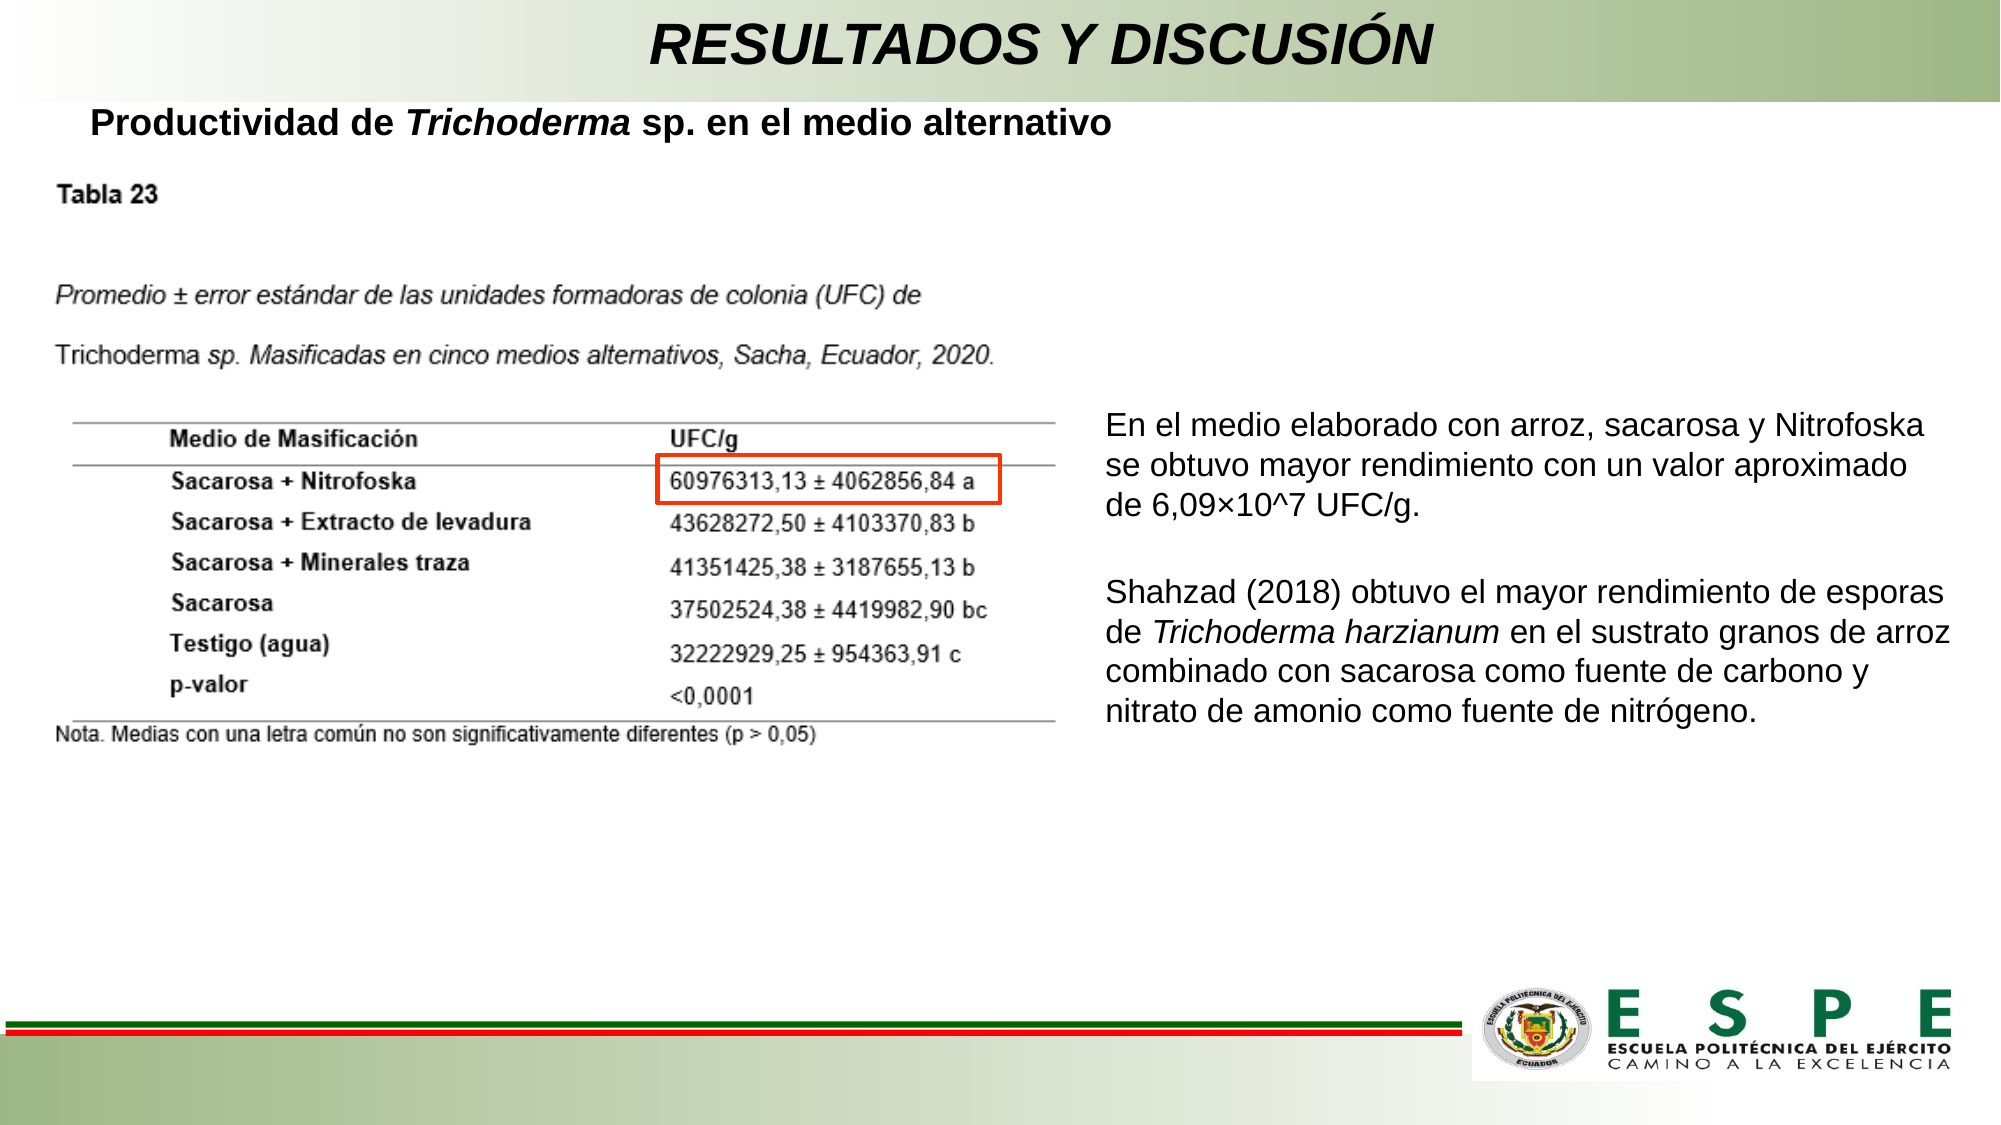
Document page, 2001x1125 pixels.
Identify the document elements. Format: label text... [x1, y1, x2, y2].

picture [1472, 976, 1977, 1081]
picture [42, 172, 1063, 756]
text_box Productividad de Trichoderma sp. en el medio alternativo [75, 90, 1162, 150]
text_box Shahzad (2018) obtuvo el mayor rendimiento de esporas de Trichoderma harzianum en el sustrato granos de arroz combinado con sacarosa como fuente de carbono y nitrato de amonio como fuente de nitrógeno. [1090, 562, 1981, 737]
title RESULTADOS Y DISCUSIÓN [618, 0, 1449, 119]
text_box En el medio elaborado con arroz, sacarosa y Nitrofoska se obtuvo mayor rendimiento con un valor aproximado de 6,09×10^7 UFC/g. [1090, 395, 1965, 531]
